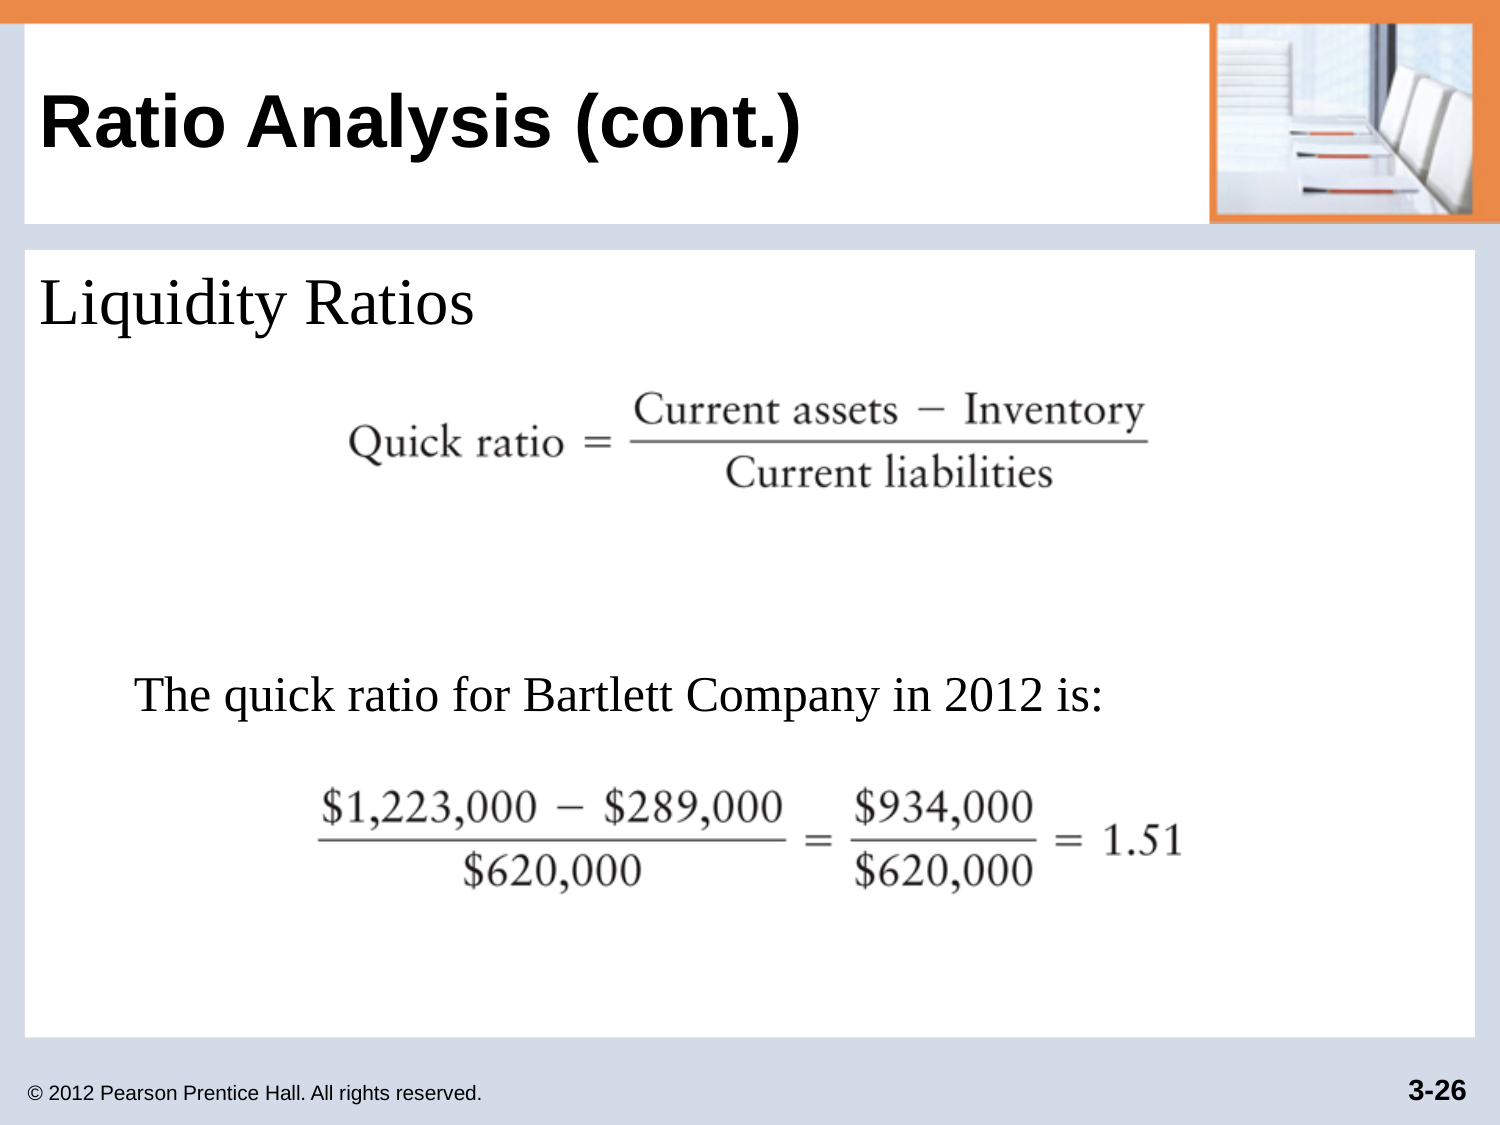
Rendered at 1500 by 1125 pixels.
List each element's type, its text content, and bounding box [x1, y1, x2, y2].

picture [334, 385, 1166, 501]
footer © 2012 Pearson Prentice Hall. All rights reserved. [12, 1037, 938, 1113]
slide_number 3-26 [1331, 1038, 1482, 1114]
picture [310, 774, 1189, 901]
picture [0, 0, 1500, 224]
title Ratio Analysis (cont.) [24, 64, 1201, 171]
list Liquidity Ratios The quick ratio for Bartlett Company in 2012 is: [24, 249, 1476, 1013]
